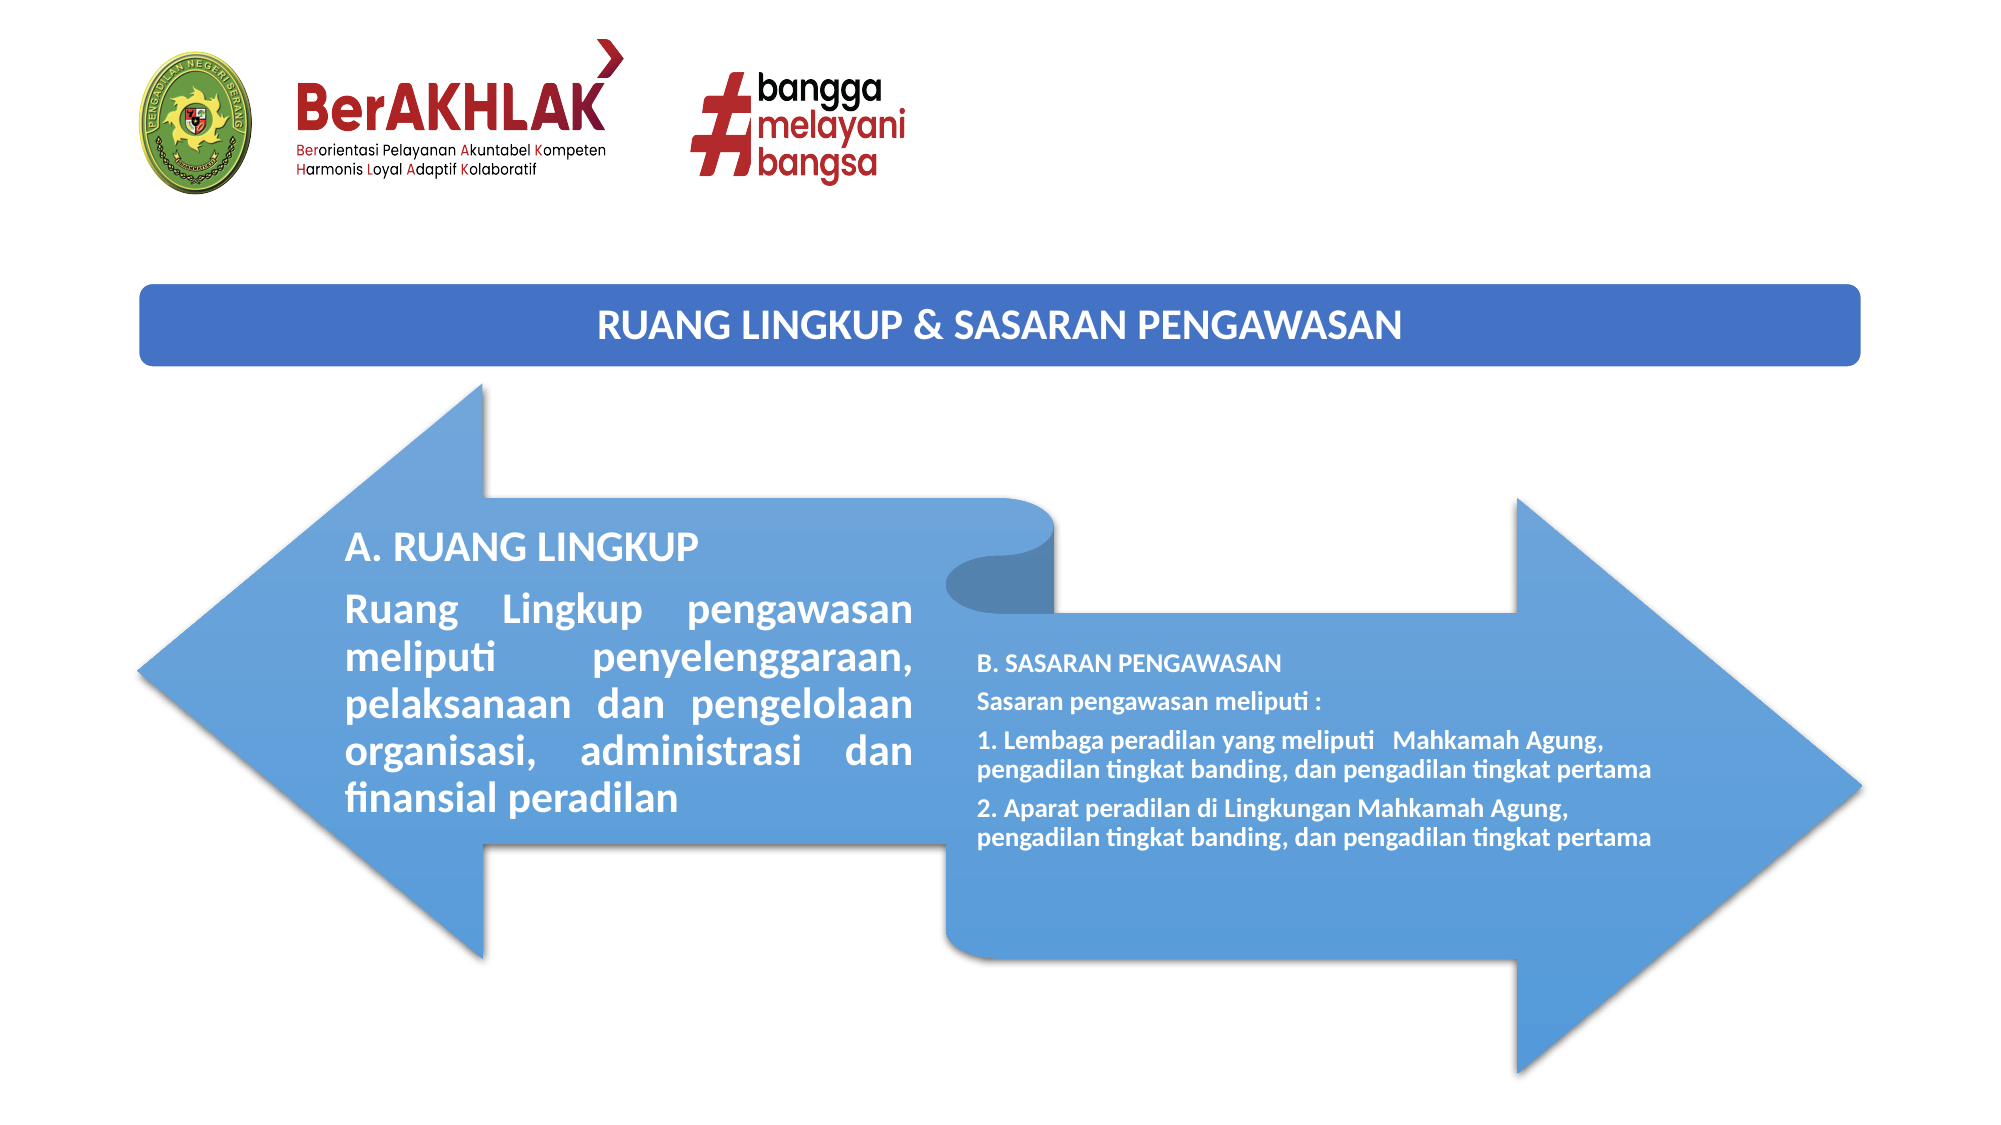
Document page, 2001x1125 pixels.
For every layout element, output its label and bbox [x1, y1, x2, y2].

text_box [137, 39, 905, 195]
list [137, 371, 1863, 1086]
text_box [137, 283, 1863, 368]
